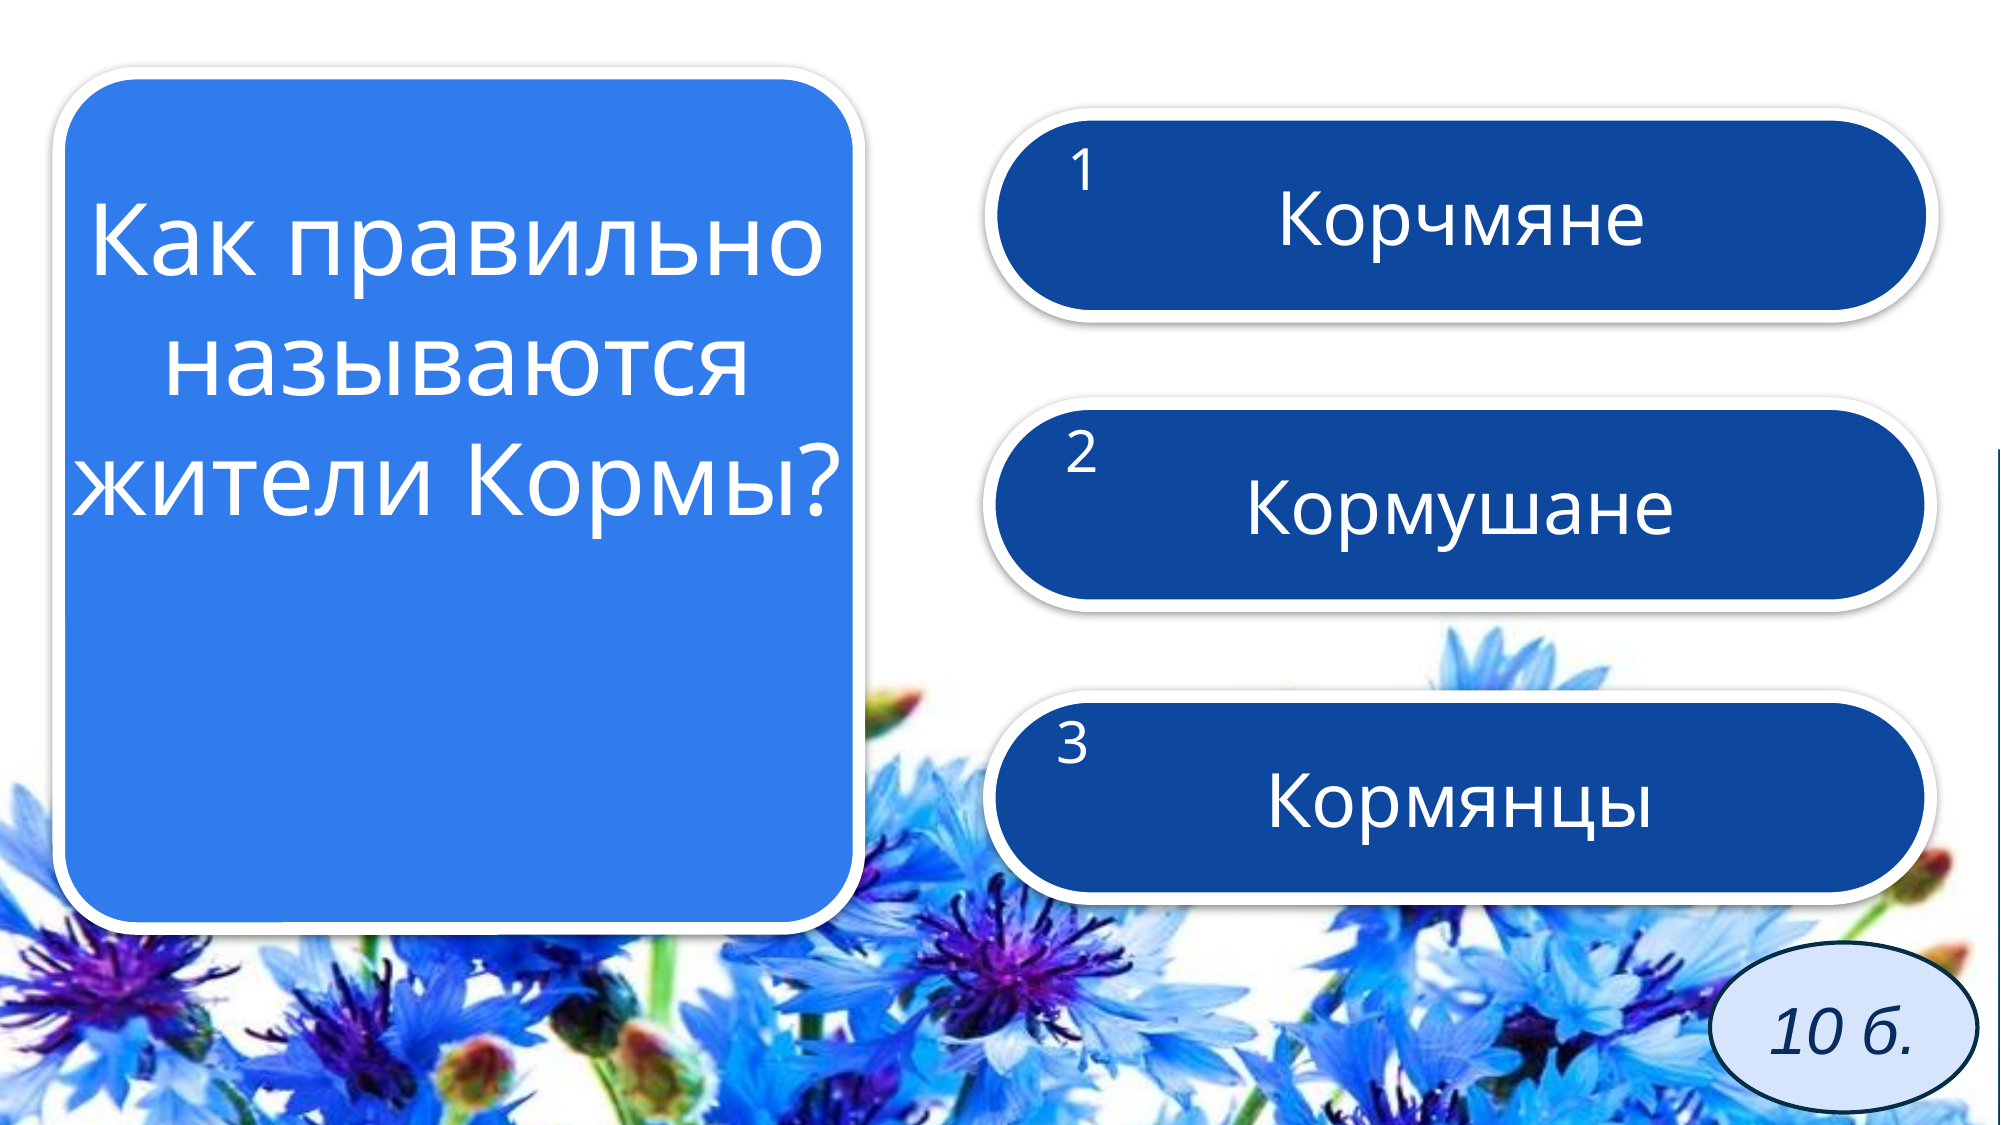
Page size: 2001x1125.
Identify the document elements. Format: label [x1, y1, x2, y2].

text_box [0, 0, 2000, 1125]
